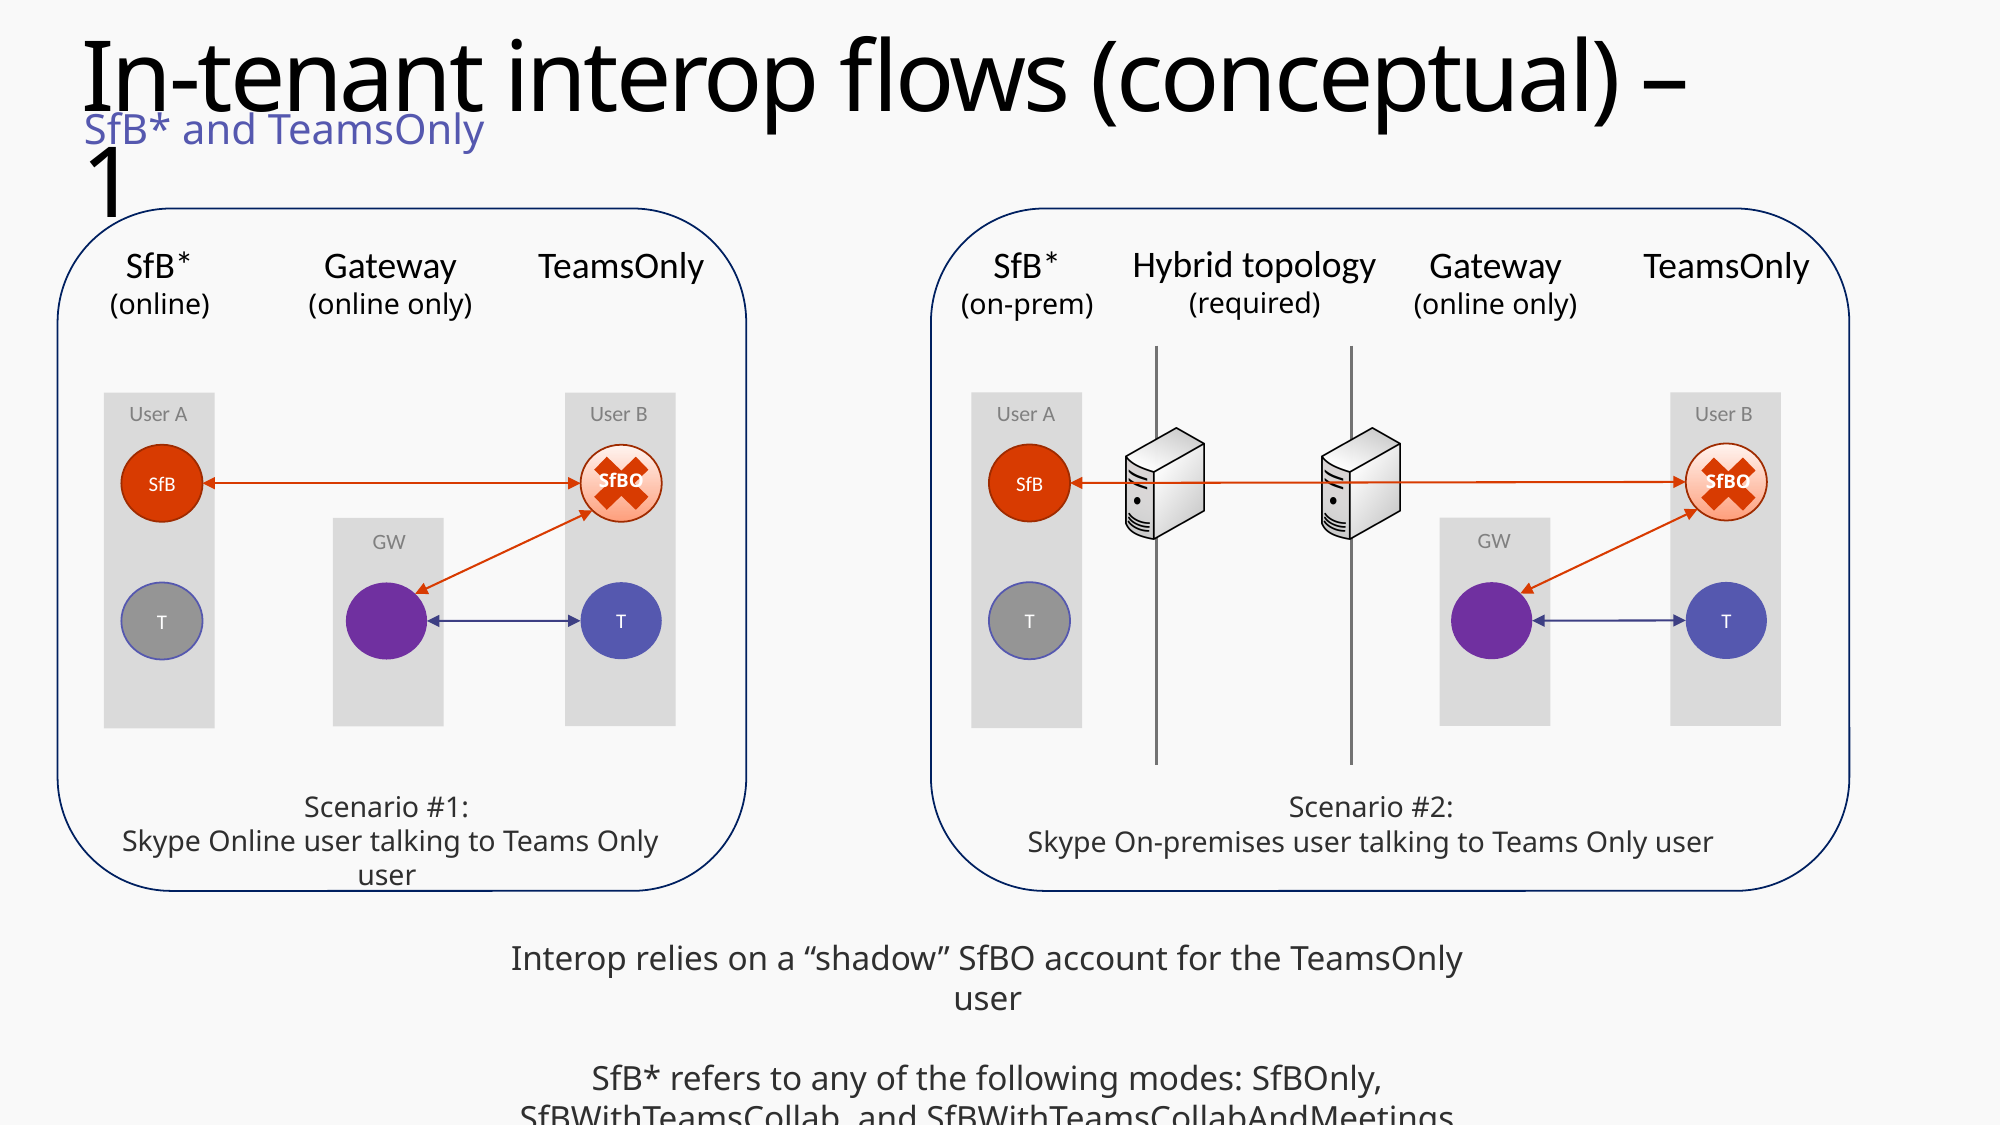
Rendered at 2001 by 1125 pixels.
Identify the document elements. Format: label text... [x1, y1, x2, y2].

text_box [1069, 481, 1698, 621]
text_box Interop relies on a “shadow” SfBO account for the TeamsOnly user SfB* refers to any of the following modes: SfBOnly, SfBWithTeamsCollab, and SfBWithTeamsCollabAndMeetings [487, 930, 1488, 1125]
text_box [973, 207, 1807, 232]
text_box [99, 207, 705, 233]
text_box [898, 232, 1856, 766]
text_box Scenario #1: Skype Online user talking to Teams Only user [105, 788, 676, 892]
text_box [202, 482, 593, 622]
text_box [30, 233, 751, 729]
title In-tenant interop flows (conceptual) – 1 [57, 11, 1783, 103]
text_box [930, 766, 1851, 892]
text_box SfB* and TeamsOnly [69, 95, 988, 160]
text_box [56, 729, 748, 884]
